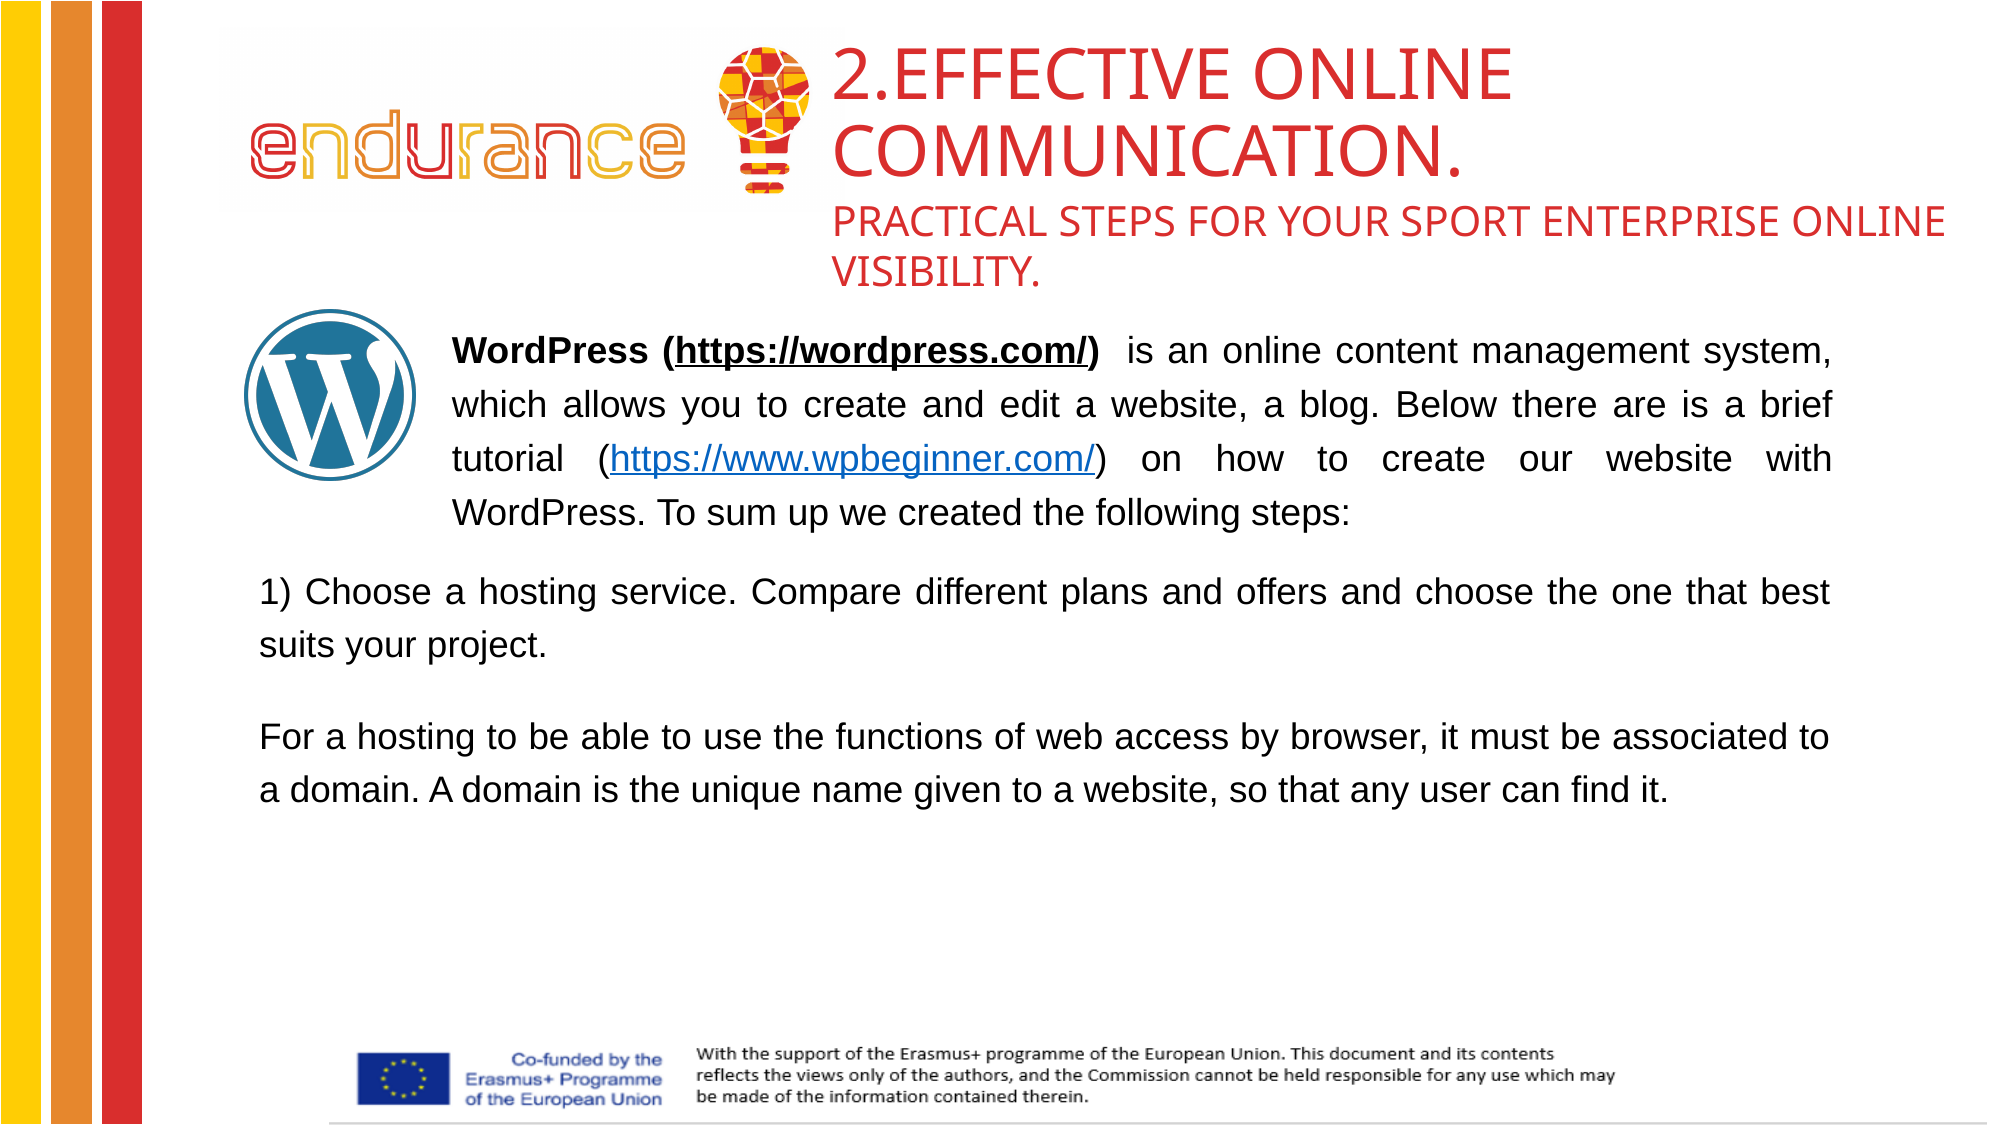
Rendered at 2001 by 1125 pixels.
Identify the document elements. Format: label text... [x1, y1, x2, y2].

text_box PRACTICAL STEPS FOR YOUR SPORT ENTERPRISE ONLINE VISIBILITY. [816, 187, 1987, 352]
text_box [100, 0, 144, 1125]
text_box [0, 0, 43, 1125]
picture [329, 1032, 1987, 1125]
text_box WordPress (https://wordpress.com/) is an online content management system, which allows you to create and edit a website, a blog. Below there are is a brief tutorial (https://www.wpbeginner.com/) on how to create our website with WordPress. To sum up we created the following steps: [437, 309, 1848, 540]
subtitle 1) Choose a hosting service. Compare different plans and offers and choose the one that best suits your project. For a hosting to be able to use the functions of web access by browser, it must be associated to a domain. A domain is the unique name given to a website, so that any user can find it. [244, 551, 1848, 822]
picture [218, 27, 845, 212]
text_box 2.EFFECTIVE ONLINE COMMUNICATION. [845, 106, 2000, 199]
text_box [49, 0, 94, 1125]
picture [244, 309, 416, 481]
